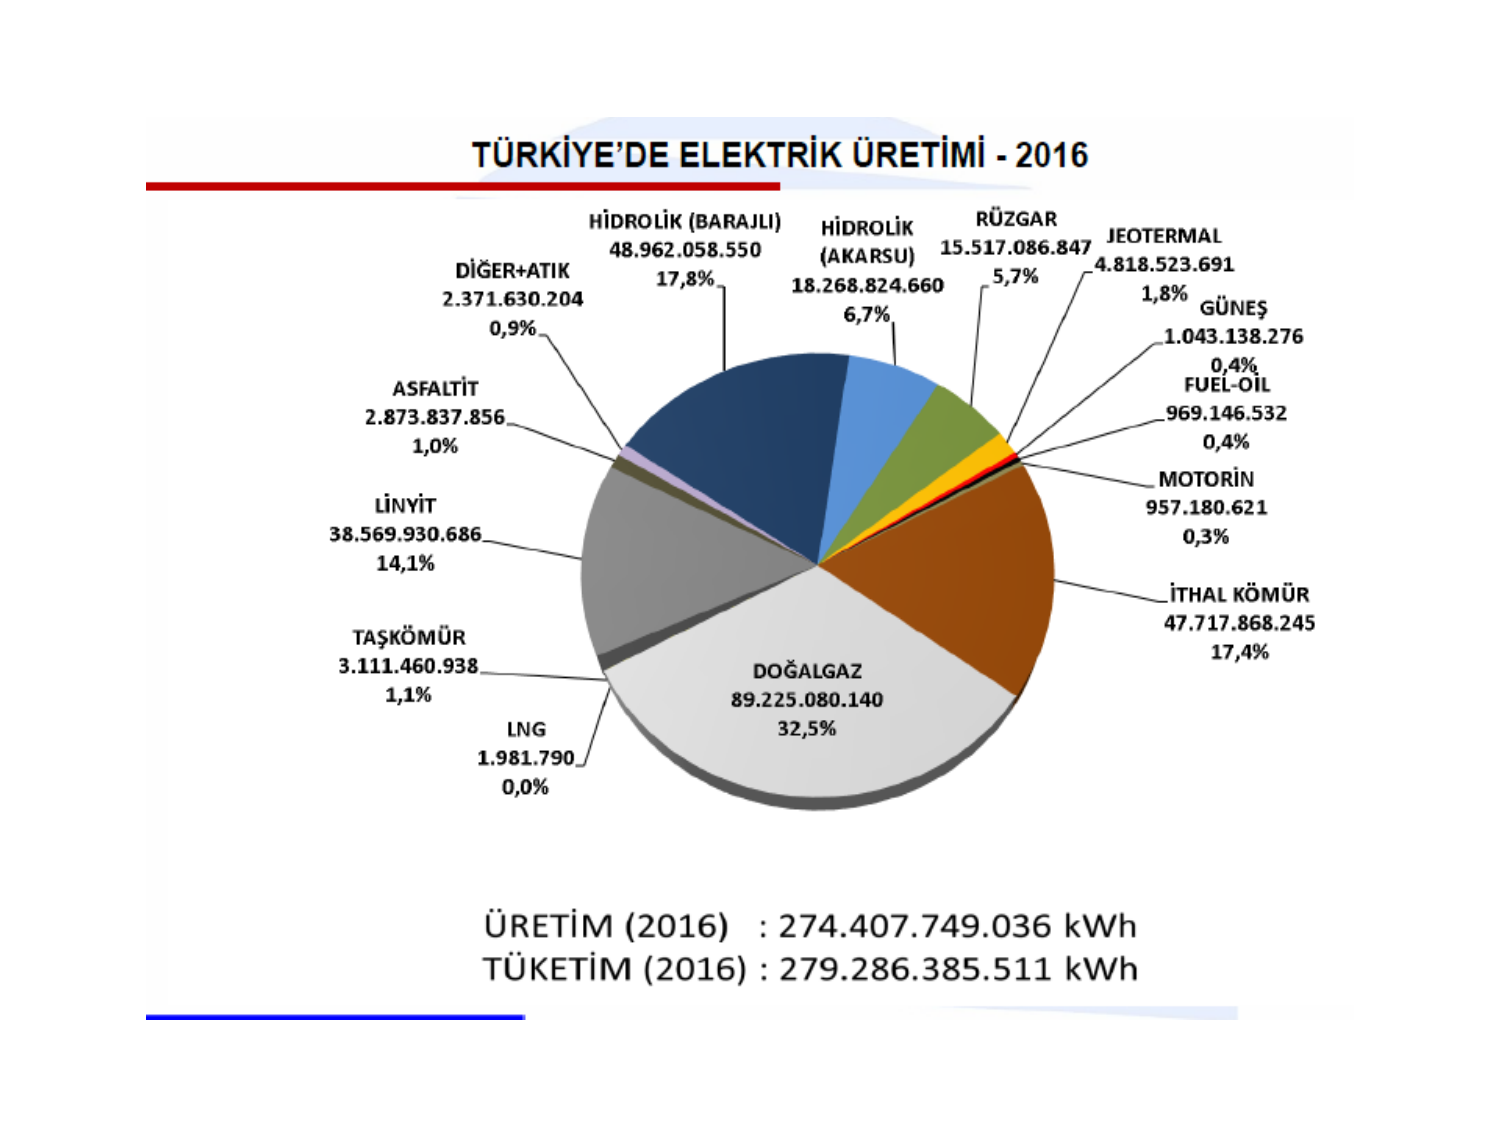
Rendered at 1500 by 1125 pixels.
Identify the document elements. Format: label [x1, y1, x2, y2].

picture [145, 116, 1355, 1020]
